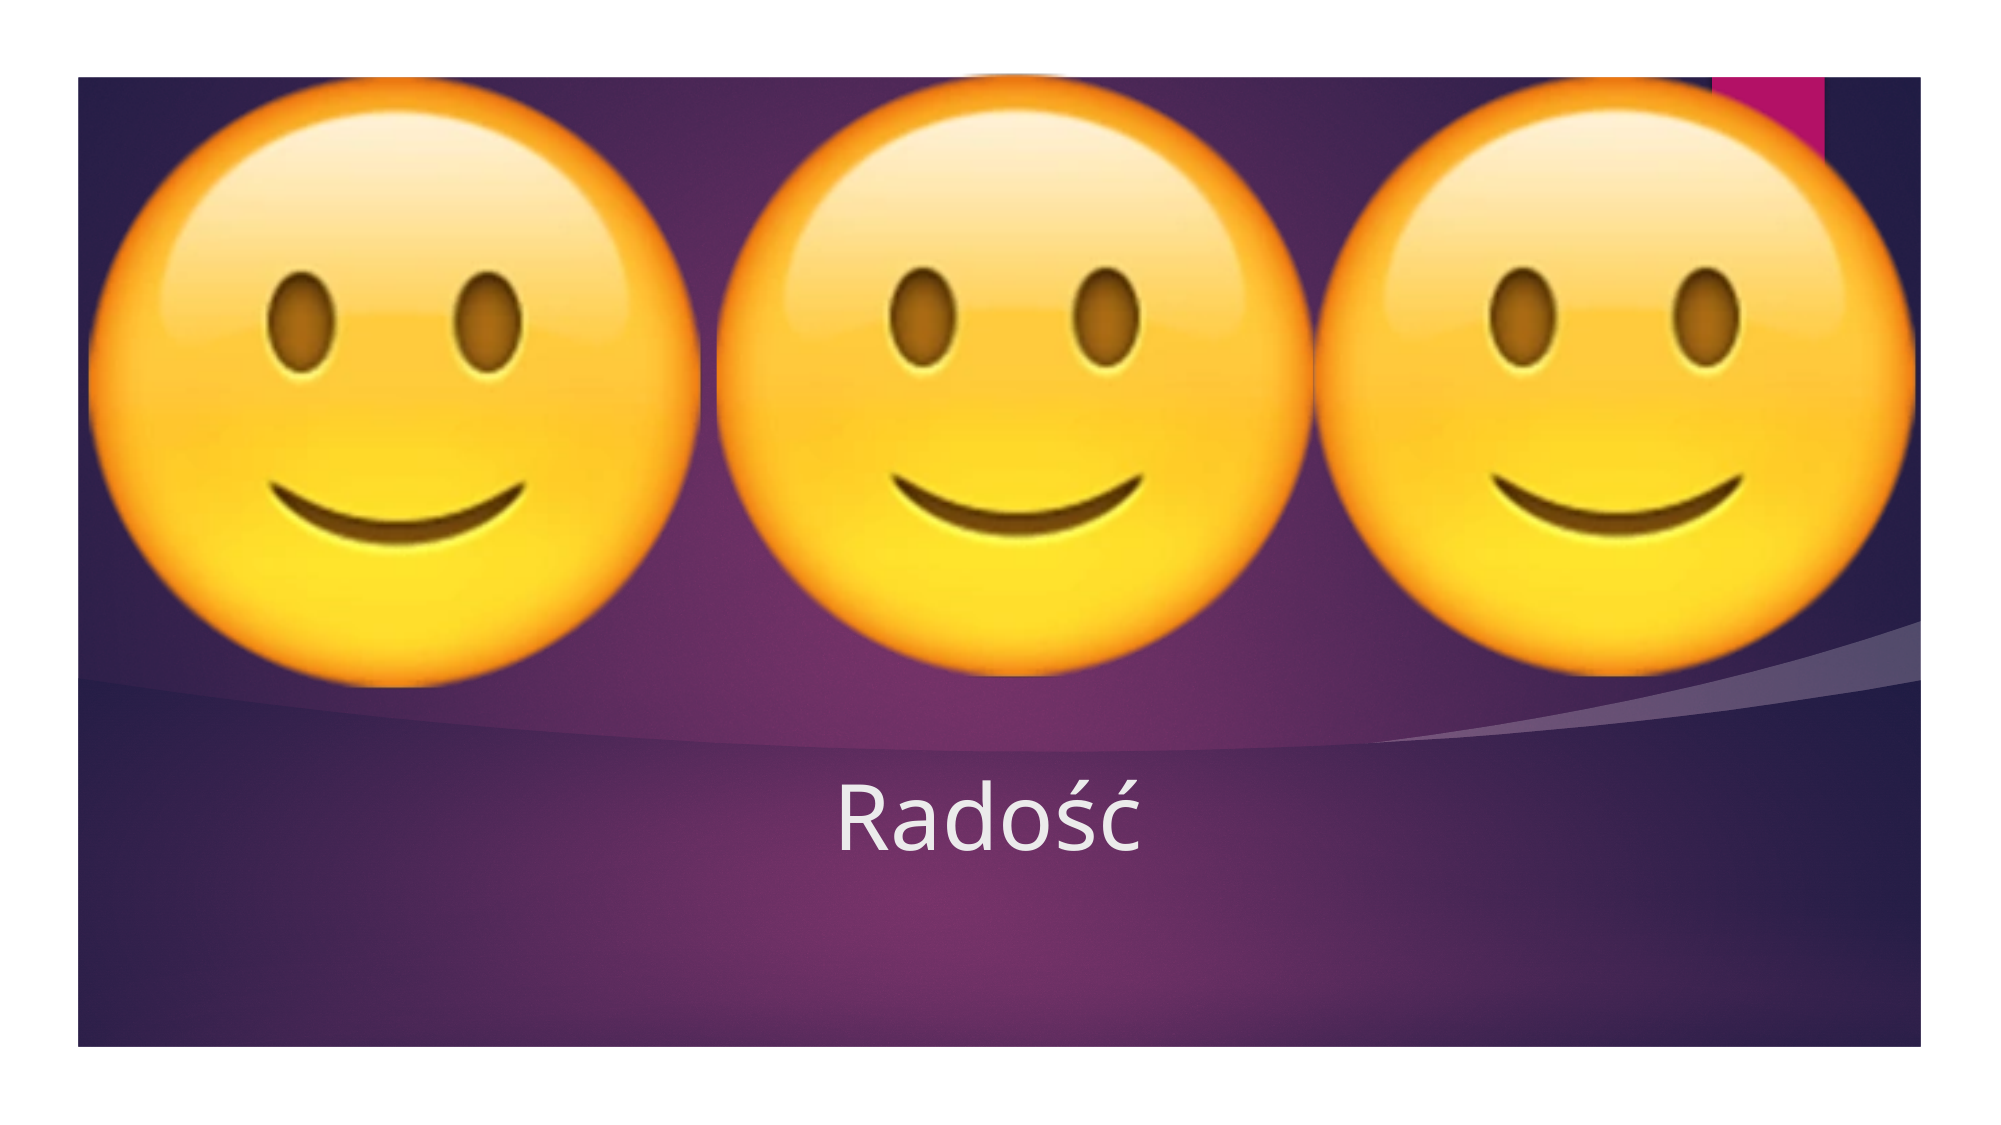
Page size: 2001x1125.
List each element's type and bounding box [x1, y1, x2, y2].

text_box [0, 0, 2000, 1125]
picture [1314, 32, 1922, 721]
picture [87, 32, 703, 733]
list [716, 32, 1314, 721]
